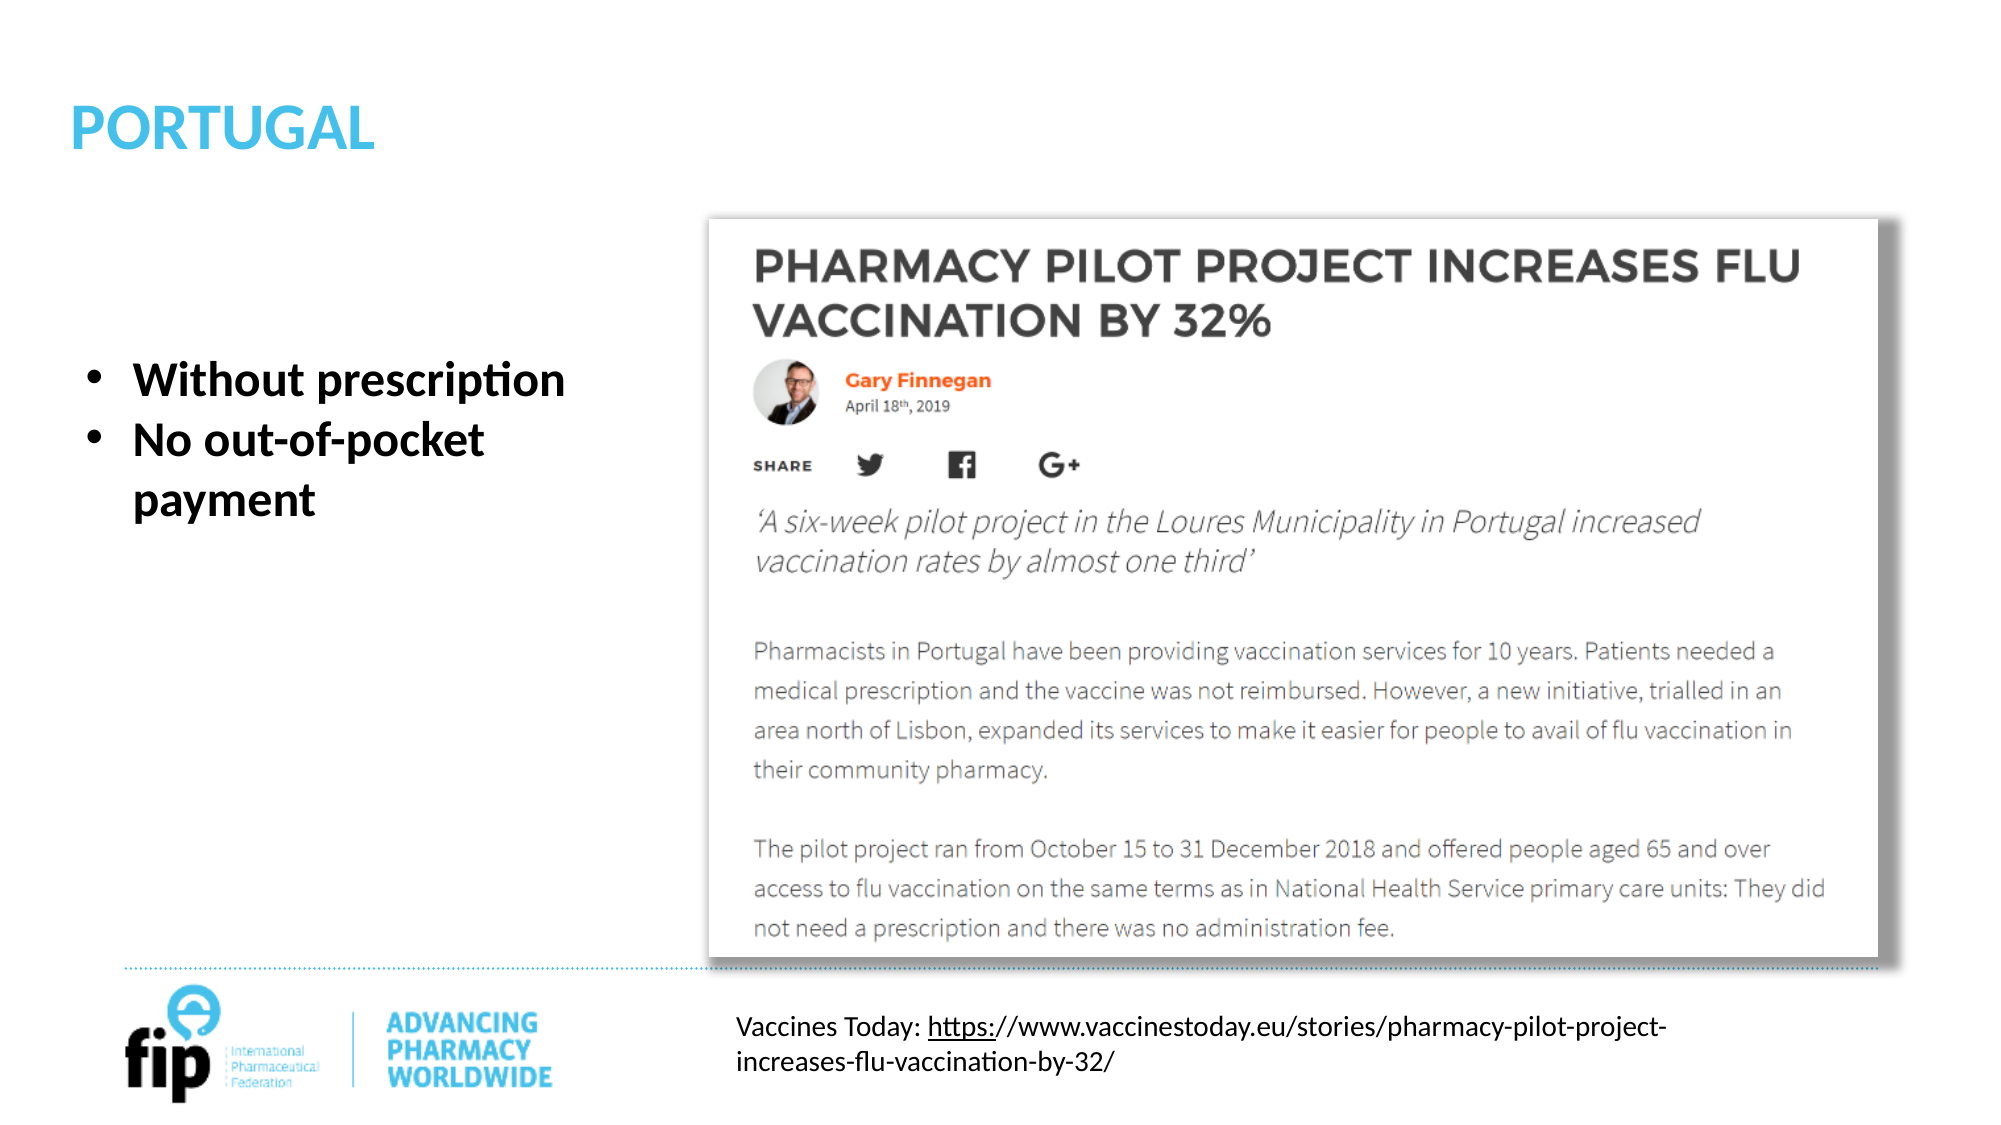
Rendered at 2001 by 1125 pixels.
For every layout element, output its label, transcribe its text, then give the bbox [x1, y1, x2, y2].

text_box Vaccines Today: https://www.vaccinestoday.eu/stories/pharmacy-pilot-project-increases-flu-vaccination-by-32/ [721, 1000, 1722, 1086]
text_box Without prescription No out-of-pocket payment [70, 339, 654, 534]
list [708, 219, 1878, 957]
text_box [24, 208, 1976, 353]
title PORTUGAL [70, 91, 1930, 163]
picture [110, 976, 567, 1111]
